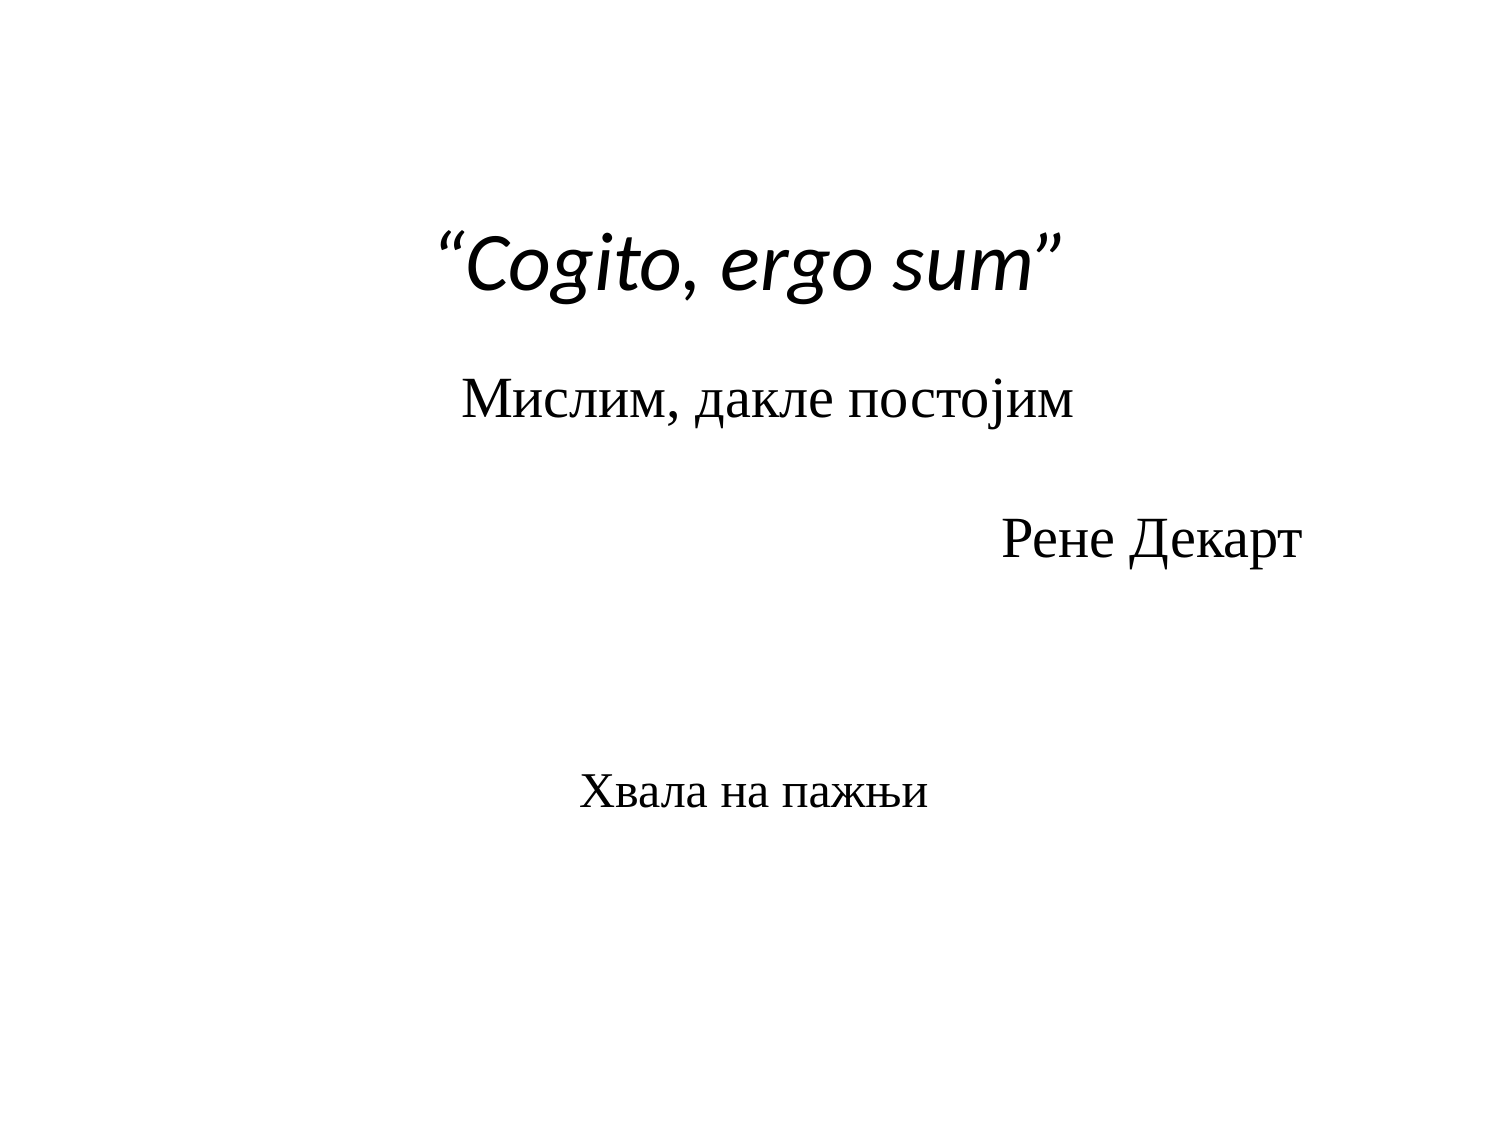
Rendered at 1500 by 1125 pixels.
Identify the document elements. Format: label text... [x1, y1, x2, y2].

text_box Хвала на пажњи [564, 749, 944, 825]
text_box Мислим, дакле постојим [446, 351, 1090, 437]
text_box Рене Декарт [986, 492, 1319, 577]
text_box “Cogito, ergo sum” [415, 199, 1085, 314]
